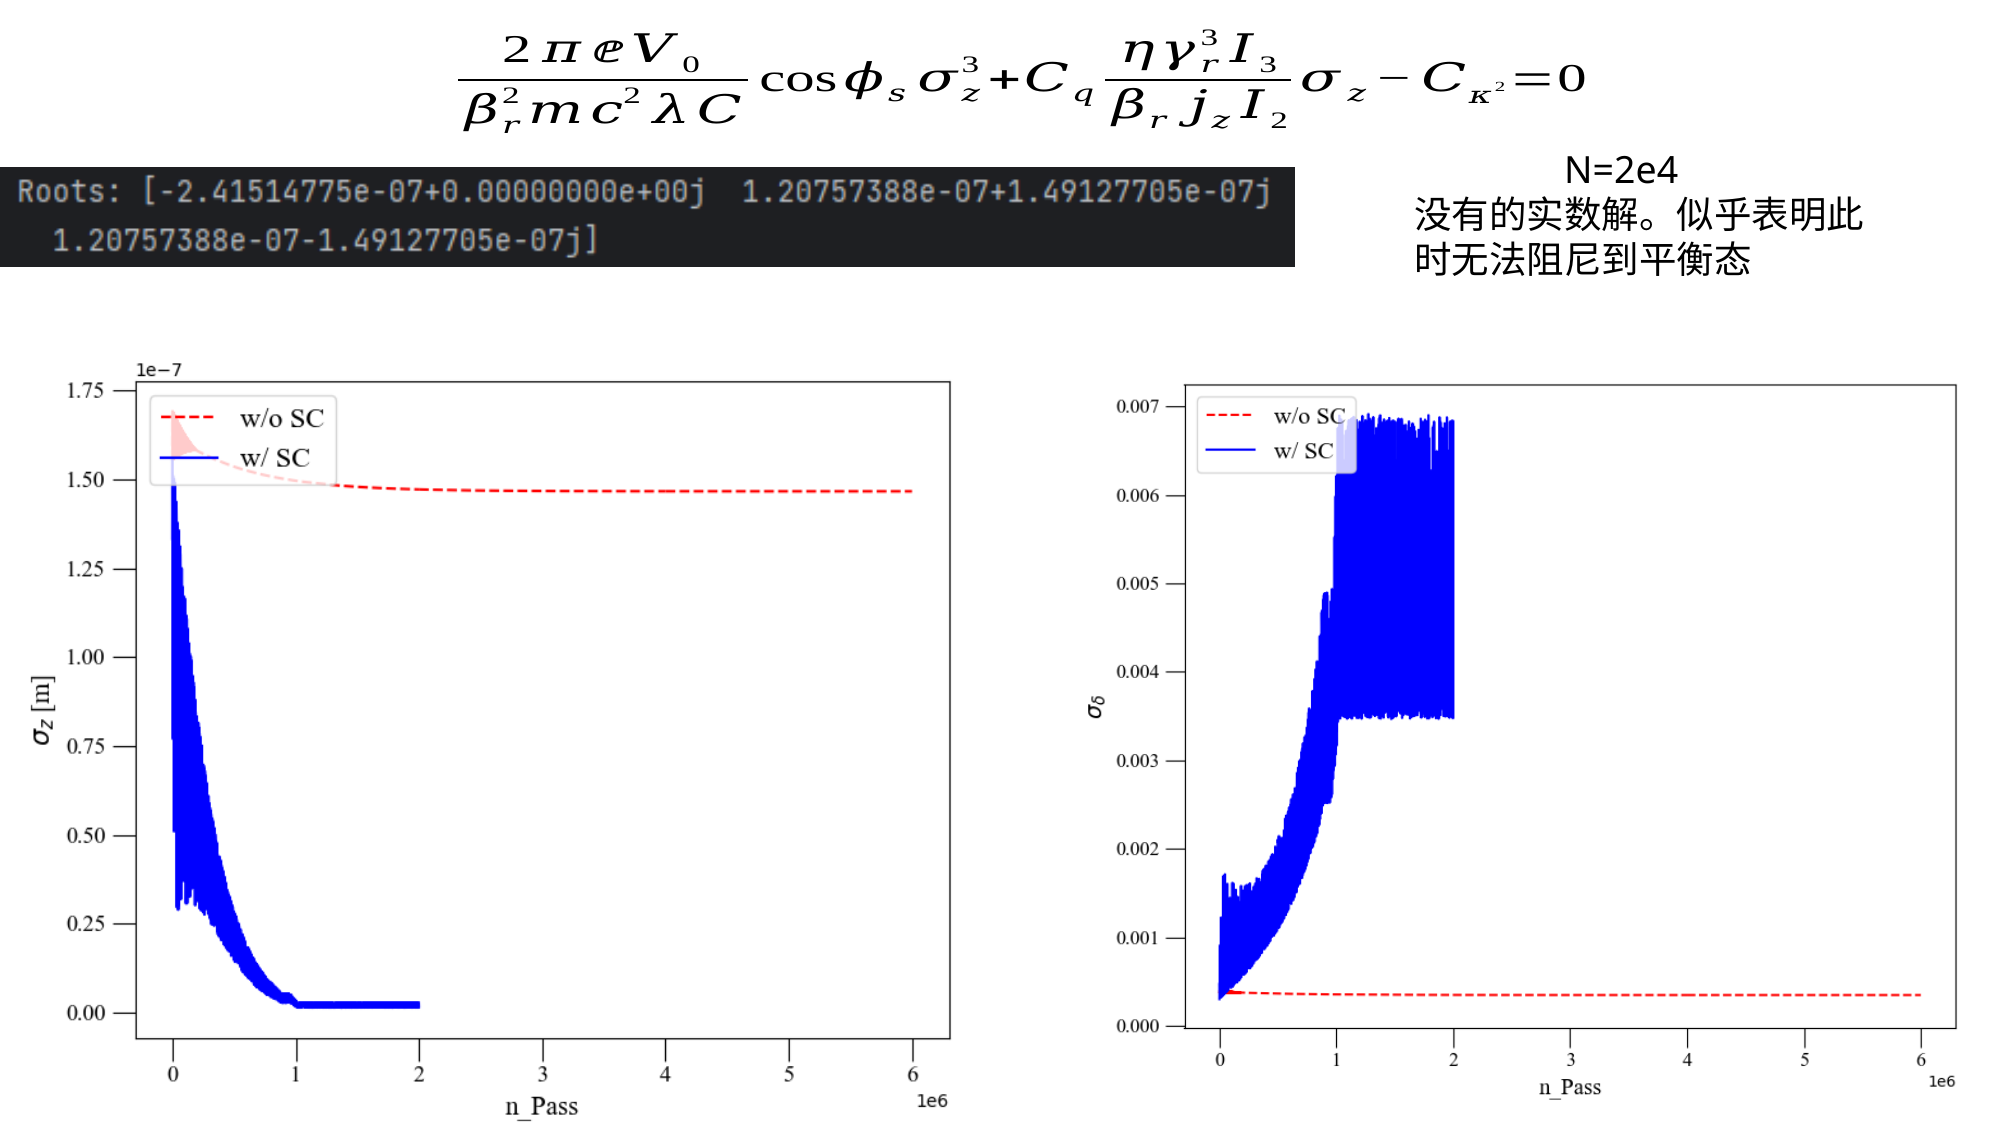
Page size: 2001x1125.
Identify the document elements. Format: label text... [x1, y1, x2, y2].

picture [1073, 366, 1974, 1103]
text_box N=2e4 没有的实数解。似乎表明此时无法阻尼到平衡态 [1399, 138, 1905, 288]
picture [26, 352, 975, 1125]
picture [0, 167, 1295, 267]
